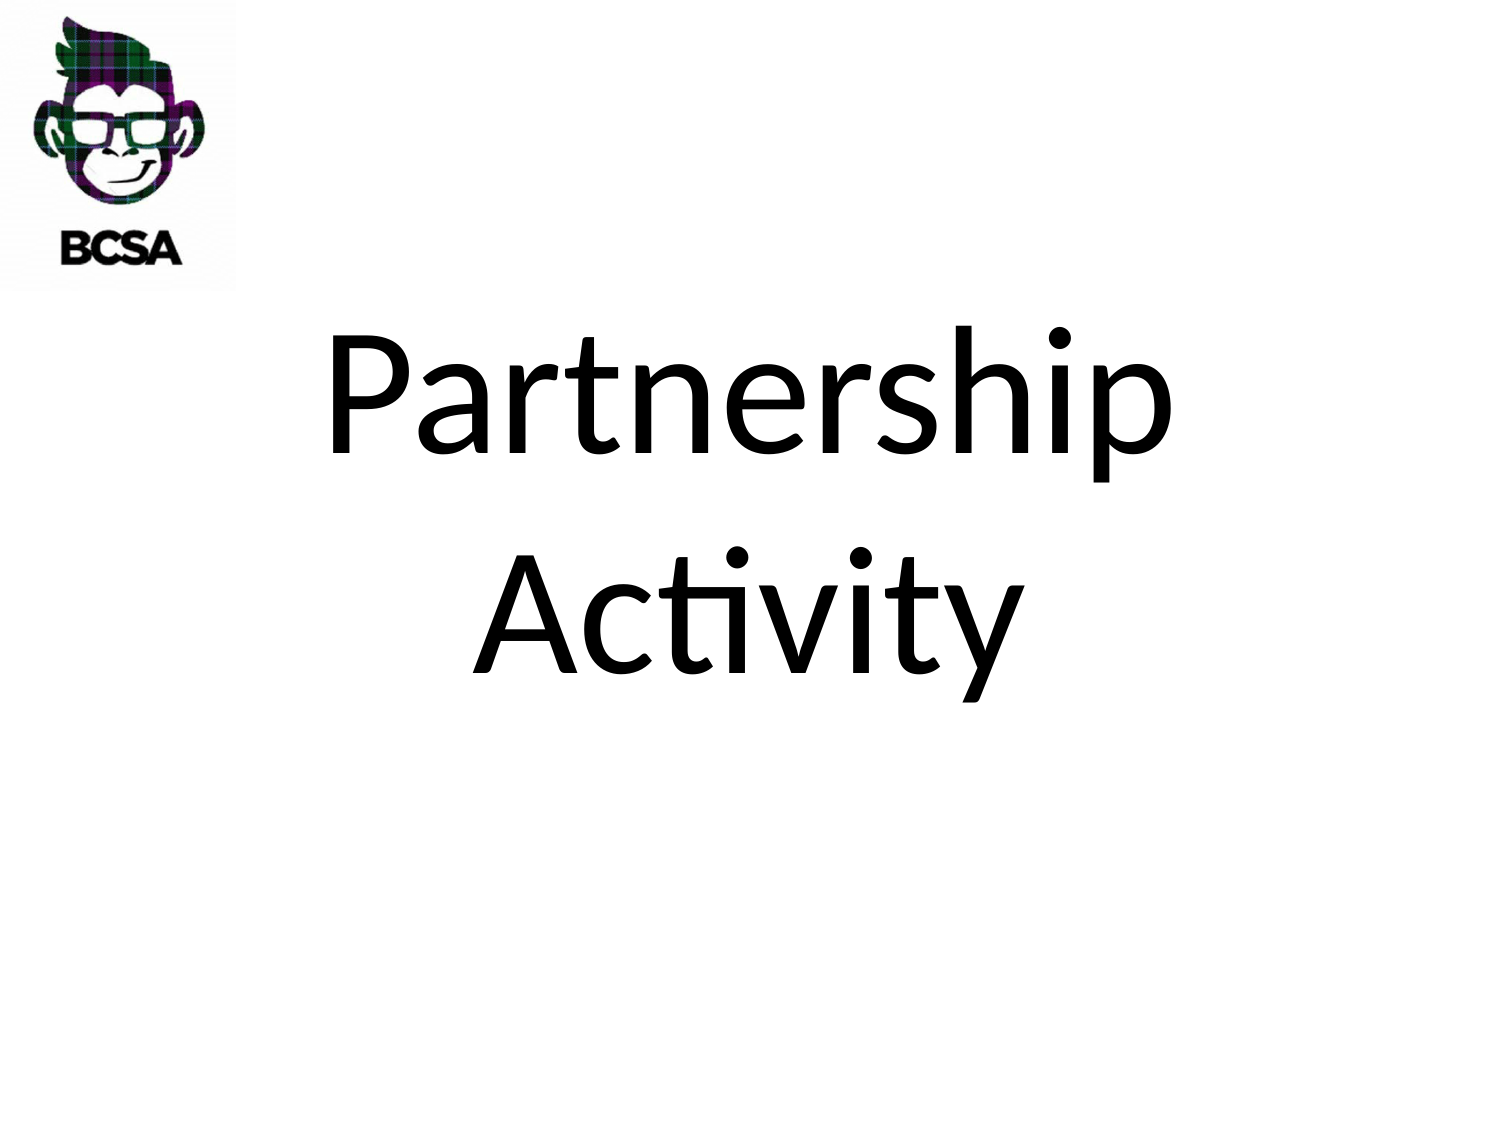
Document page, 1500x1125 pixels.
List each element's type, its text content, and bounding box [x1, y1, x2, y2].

list Partnership Activity [75, 262, 1425, 1005]
picture [0, 0, 236, 291]
